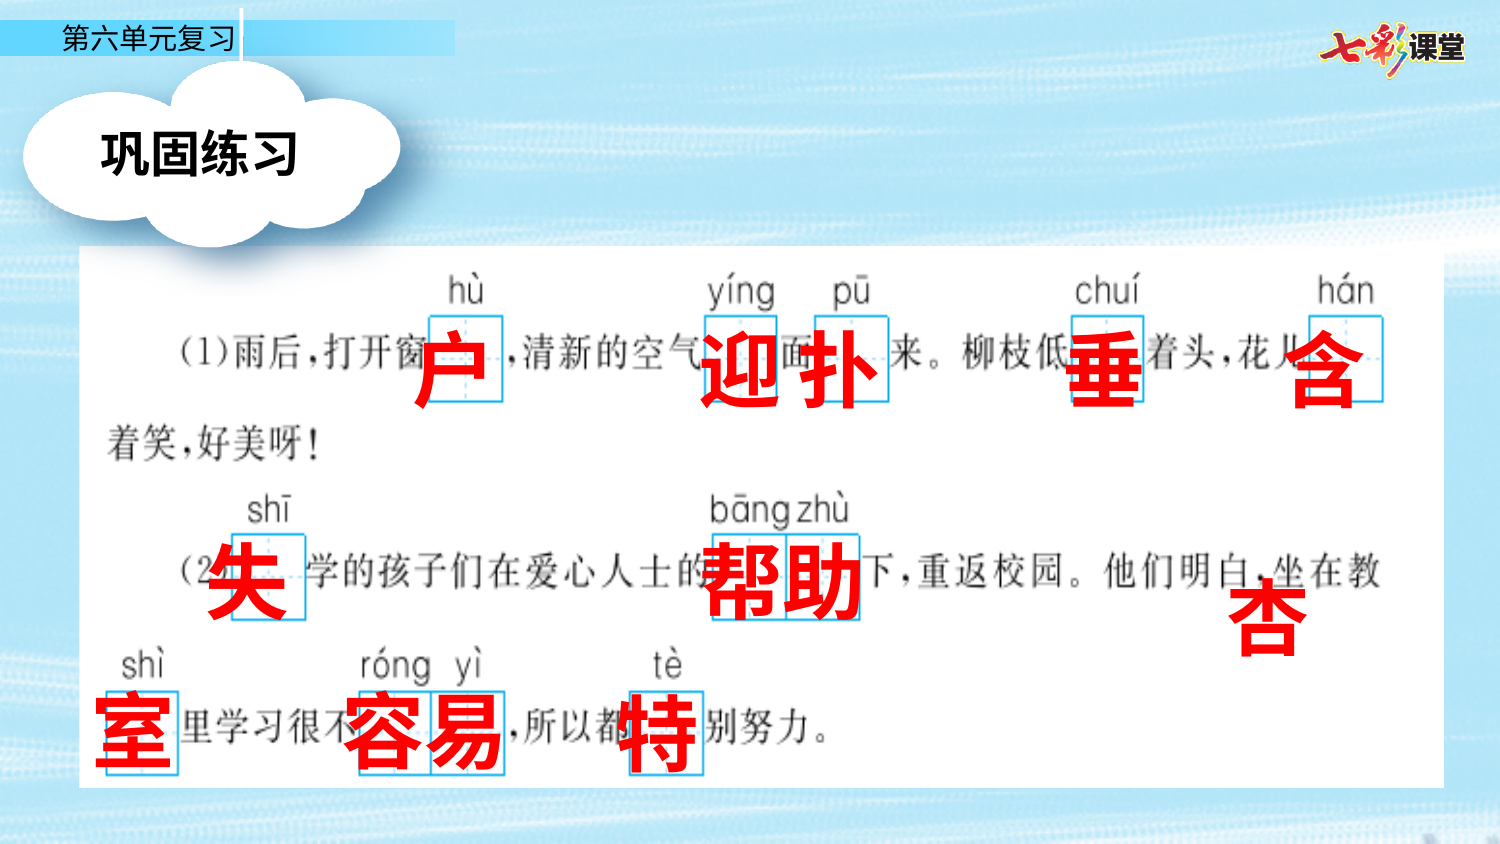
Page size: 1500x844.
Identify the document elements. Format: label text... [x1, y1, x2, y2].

text_box • [0, 0, 1500, 844]
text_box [0, 8, 484, 299]
picture [1316, 20, 1468, 80]
picture [78, 245, 1445, 788]
